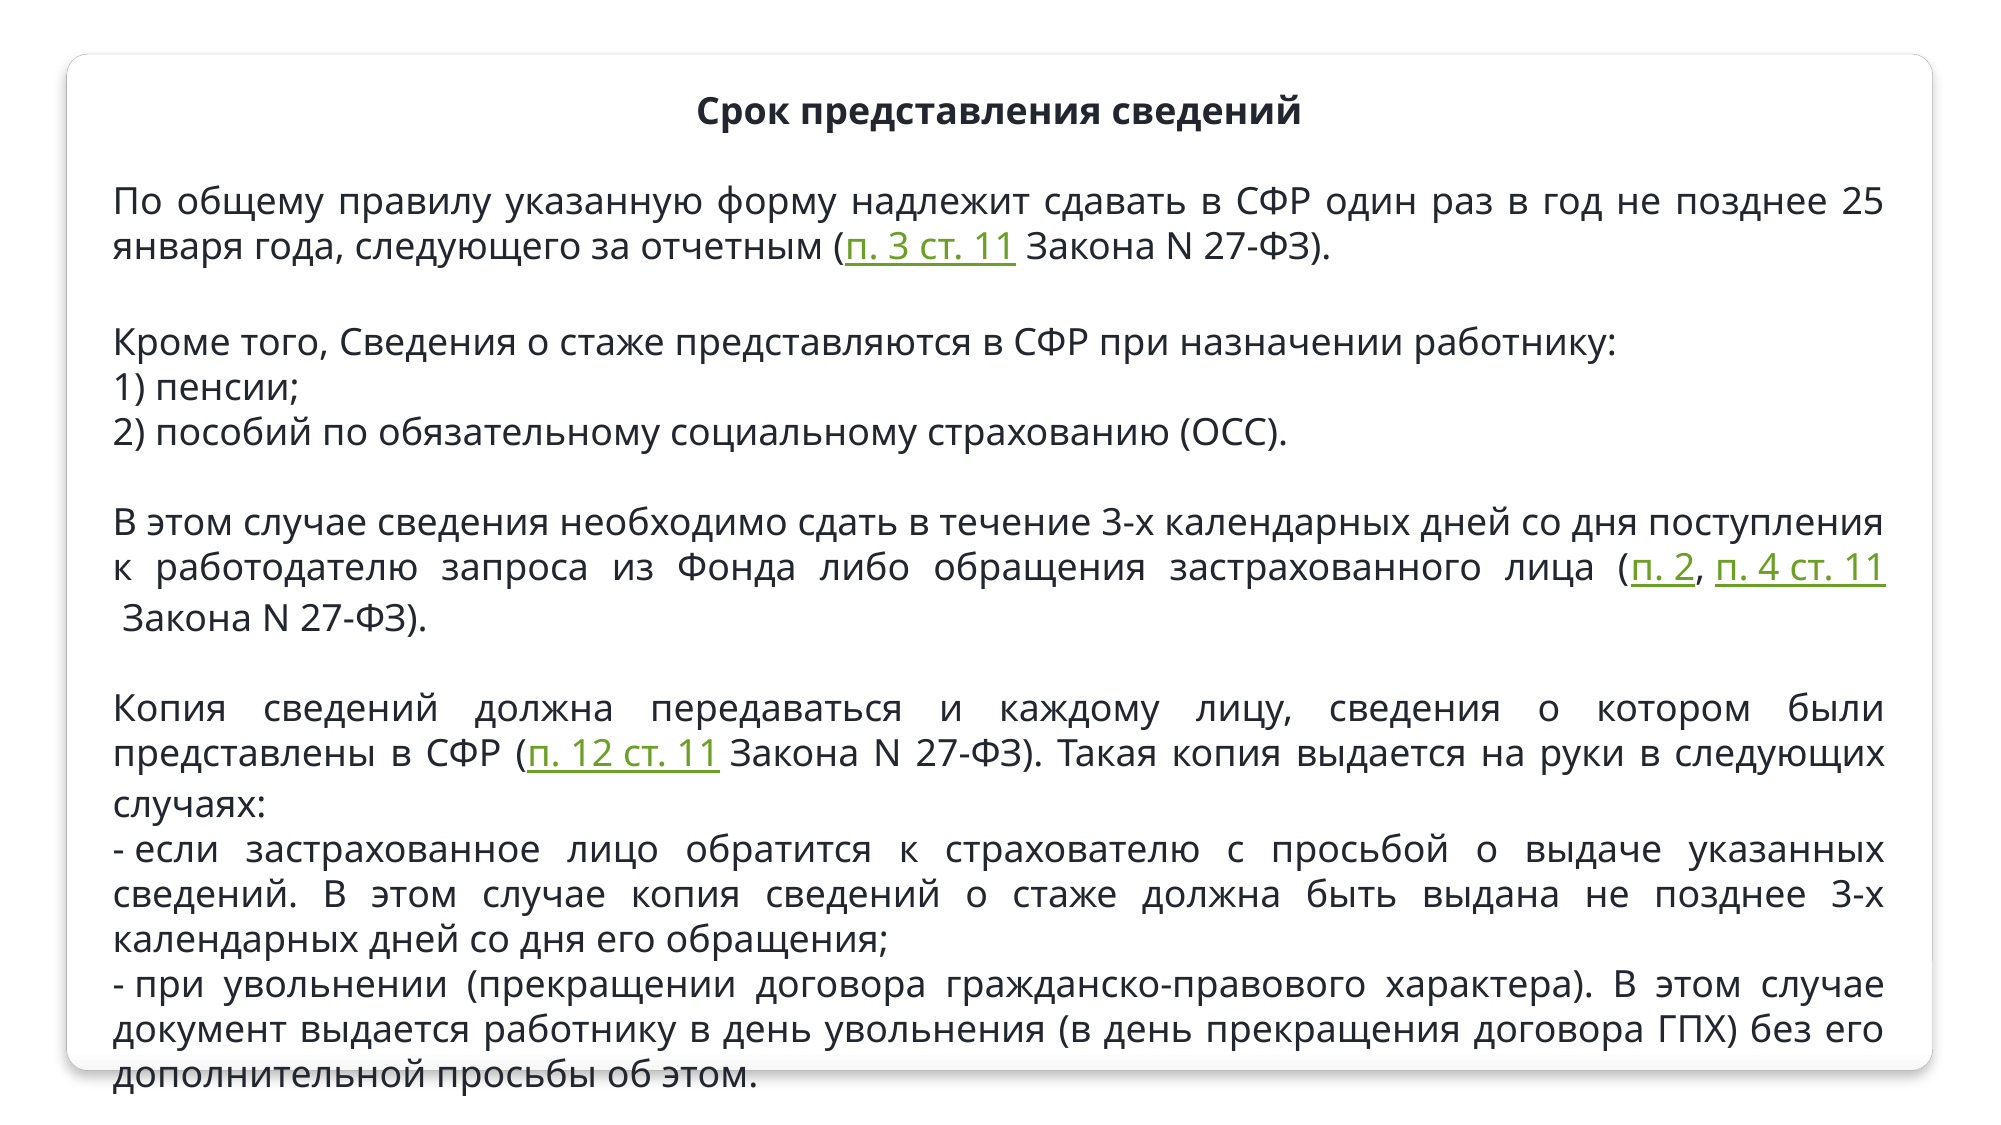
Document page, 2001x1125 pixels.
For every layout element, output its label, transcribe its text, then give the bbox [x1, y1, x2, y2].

text_box Срок представления сведений По общему правилу указанную форму надлежит сдавать в СФР один раз в год не позднее 25 января года, следующего за отчетным (п. 3 ст. 11 Закона N 27-ФЗ). Кроме того, Сведения о стаже представляются в СФР при назначении работнику: 1) пенсии; 2) пособий по обязательному социальному страхованию (ОСС). В этом случае сведения необходимо сдать в течение 3-х календарных дней со дня поступления к работодателю запроса из Фонда либо обращения застрахованного лица (п. 2, п. 4 ст. 11 Закона N 27-ФЗ). Копия сведений должна передаваться и каждому лицу, сведения о котором были представлены в СФР (п. 12 ст. 11 Закона N 27-ФЗ). Такая копия выдается на руки в следующих случаях: - если застрахованное лицо обратится к страхователю с просьбой о выдаче указанных сведений. В этом случае копия сведений о стаже должна быть выдана не позднее 3-х календарных дней со дня его обращения; - при увольнении (прекращении договора гражданско-правового характера). В этом случае документ выдается работнику в день увольнения (в день прекращения договора ГПХ) без его дополнительной просьбы об этом. [97, 79, 1901, 1103]
